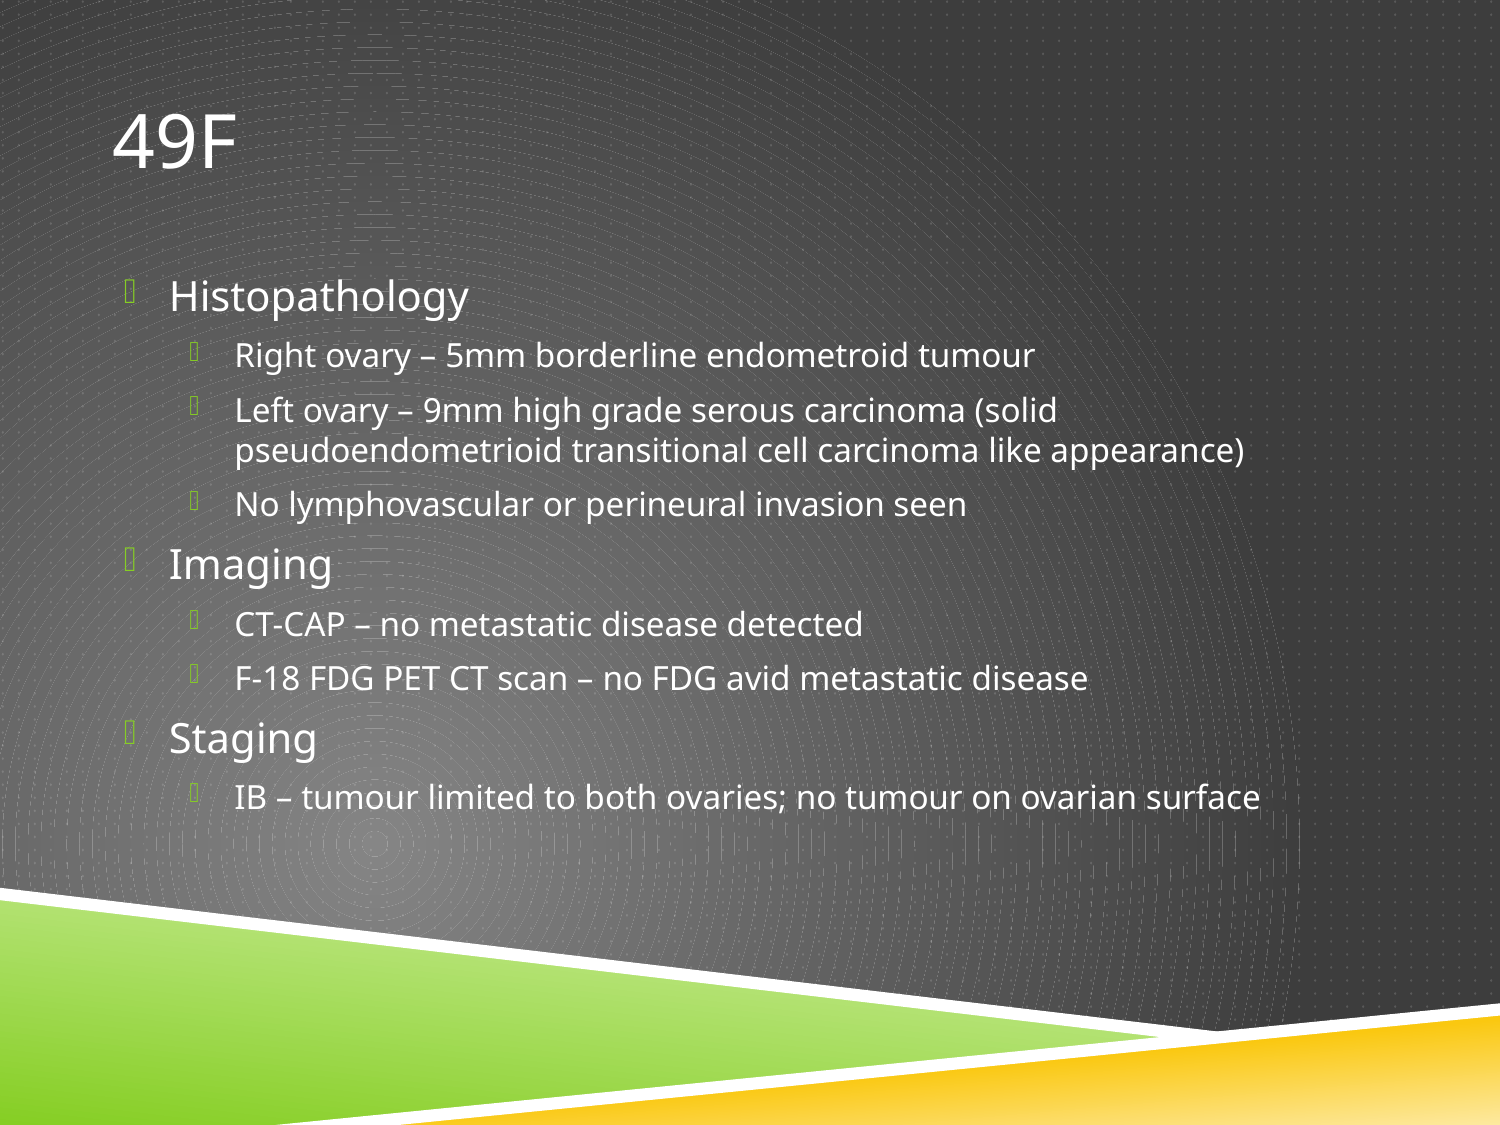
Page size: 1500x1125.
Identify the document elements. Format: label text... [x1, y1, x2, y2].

title 49F [112, 45, 1388, 233]
list Histopathology Right ovary – 5mm borderline endometroid tumour Left ovary – 9mm high grade serous carcinoma (solid pseudoendometrioid transitional cell carcinoma like appearance) No lymphovascular or perineural invasion seen Imaging CT-CAP – no metastatic disease detected F-18 FDG PET CT scan – no FDG avid metastatic disease Staging IB – tumour limited to both ovaries; no tumour on ovarian surface [112, 262, 1388, 875]
